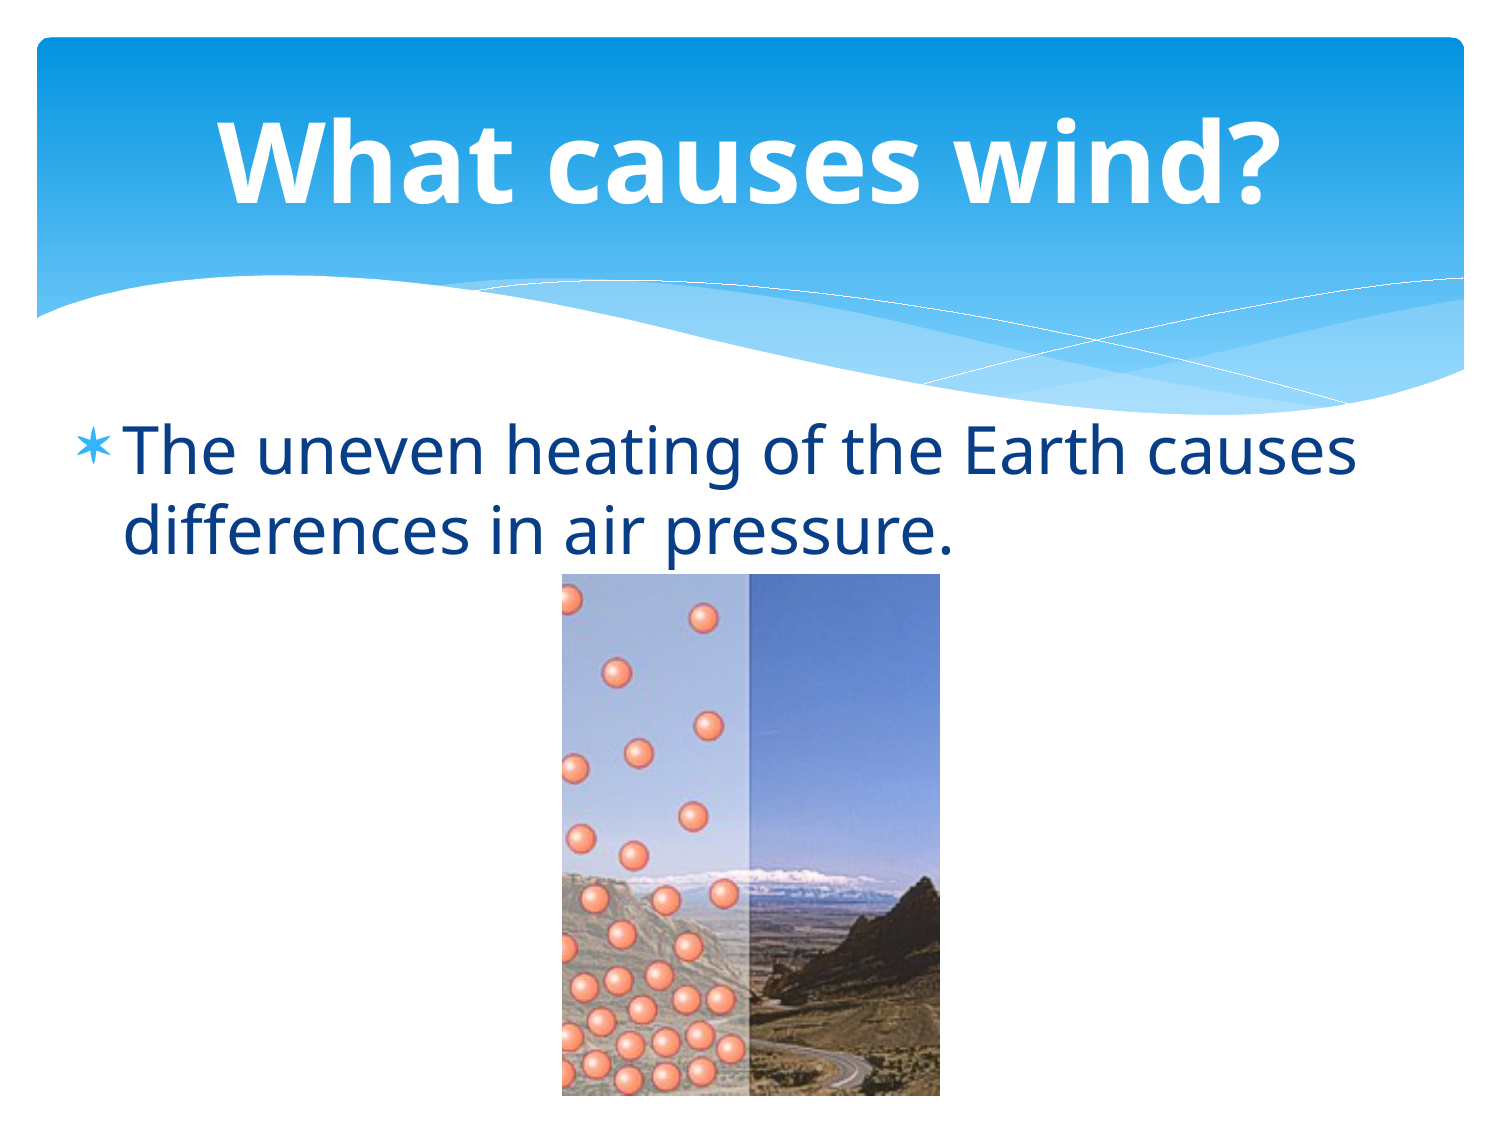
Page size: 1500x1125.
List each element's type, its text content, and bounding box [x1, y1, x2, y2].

title What causes wind? [75, 55, 1425, 261]
picture [562, 574, 940, 1097]
list The uneven heating of the Earth causes differences in air pressure. [62, 399, 1413, 1125]
